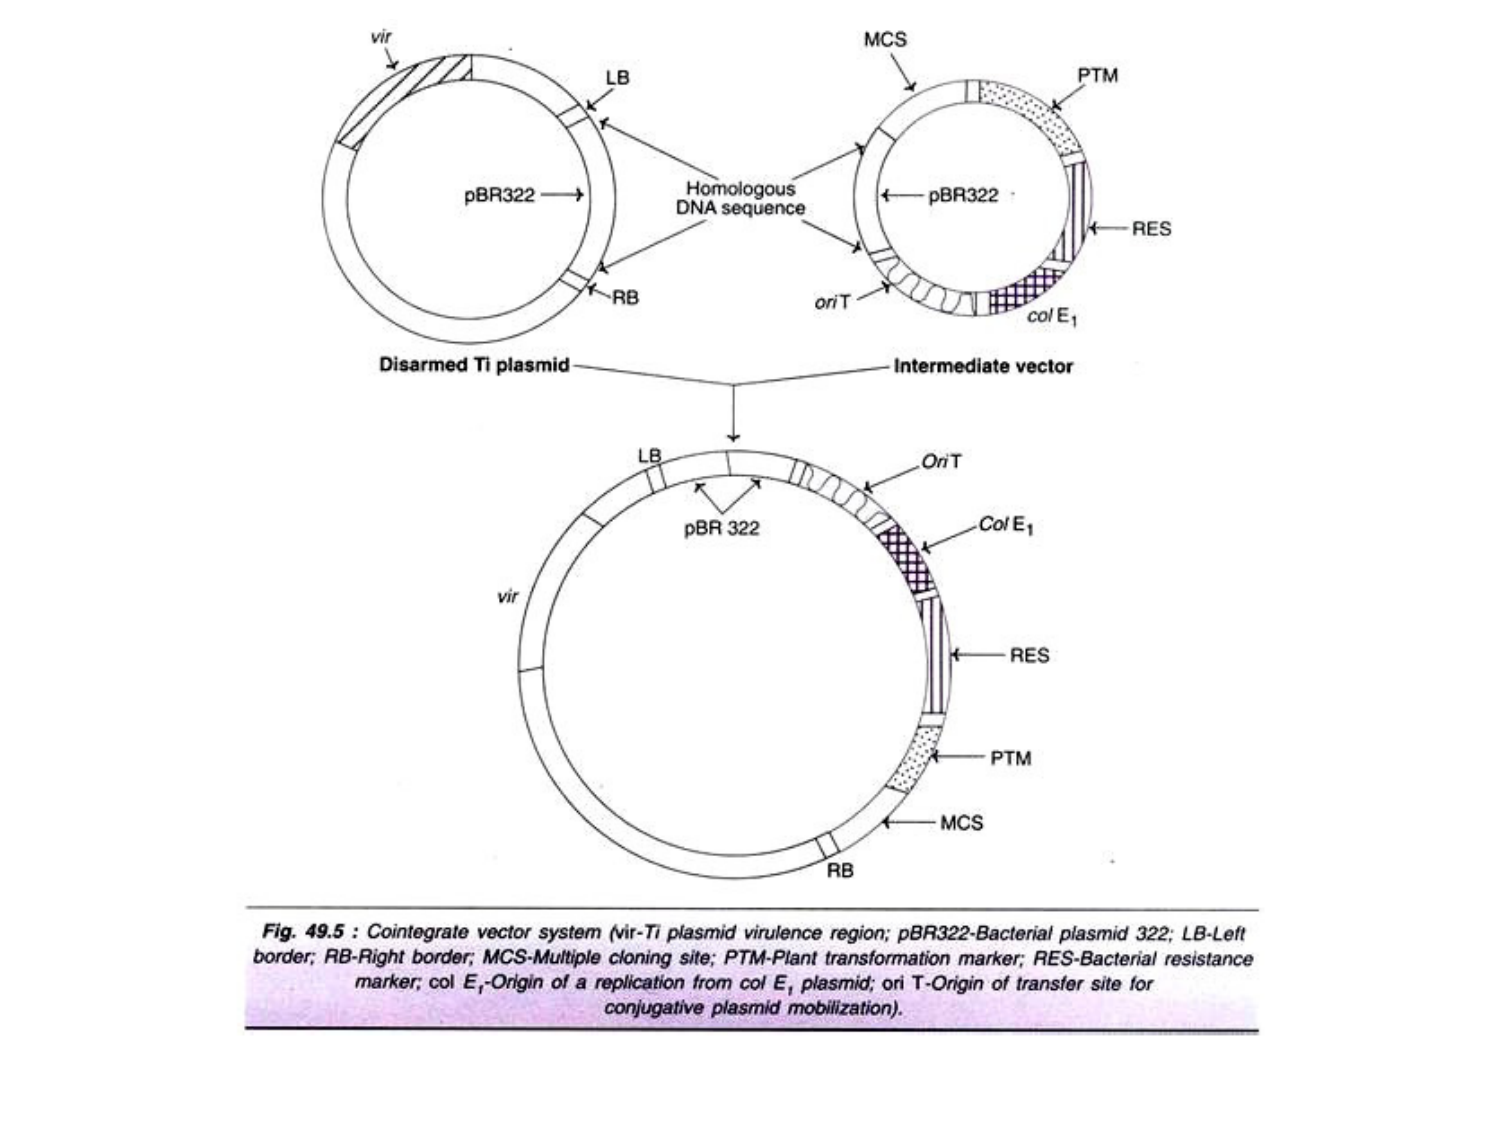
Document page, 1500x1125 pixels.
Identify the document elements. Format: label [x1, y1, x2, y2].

picture [224, 19, 1288, 1113]
